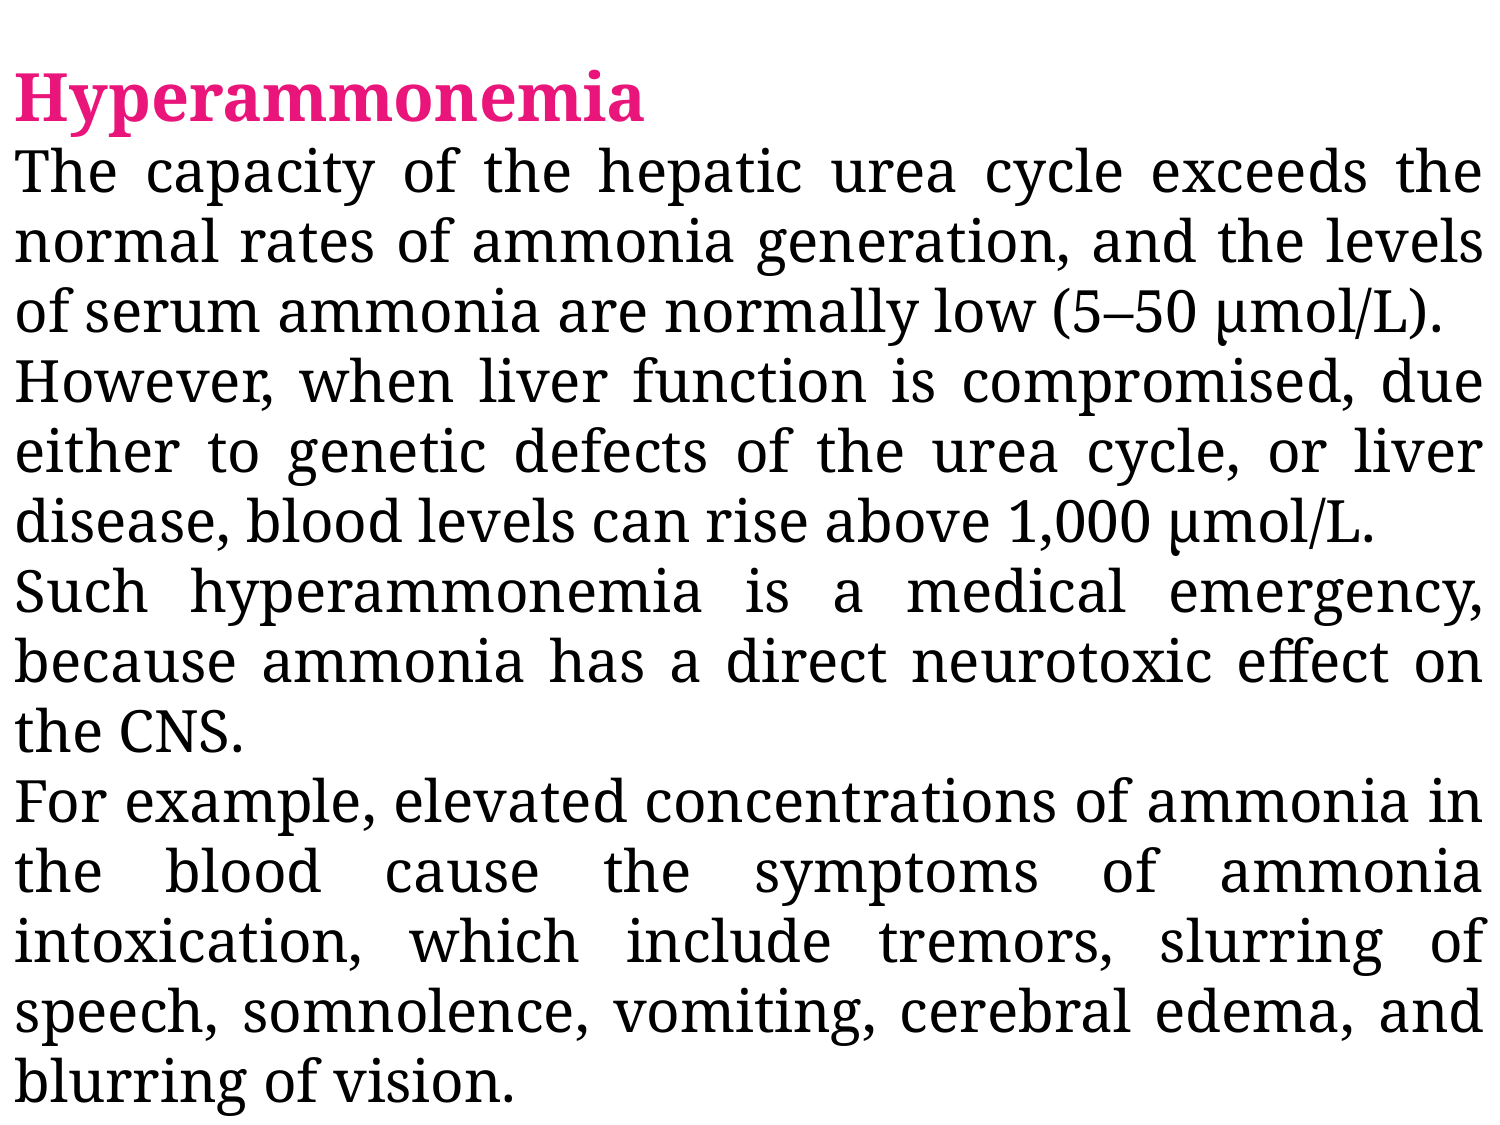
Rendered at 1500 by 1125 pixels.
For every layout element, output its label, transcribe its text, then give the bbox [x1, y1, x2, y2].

text_box Hyperammonemia The capacity of the hepatic urea cycle exceeds the normal rates of ammonia generation, and the levels of serum ammonia are normally low (5–50 µmol/L). However, when liver function is compromised, due either to genetic defects of the urea cycle, or liver disease, blood levels can rise above 1,000 µmol/L. Such hyperammonemia is a medical emergency, because ammonia has a direct neurotoxic effect on the CNS. For example, elevated concentrations of ammonia in the blood cause the symptoms of ammonia intoxication, which include tremors, slurring of speech, somnolence, vomiting, cerebral edema, and blurring of vision. At high concentrations, ammonia can cause coma and death. The two major types of hyperammonemia are: [0, 46, 1500, 1125]
